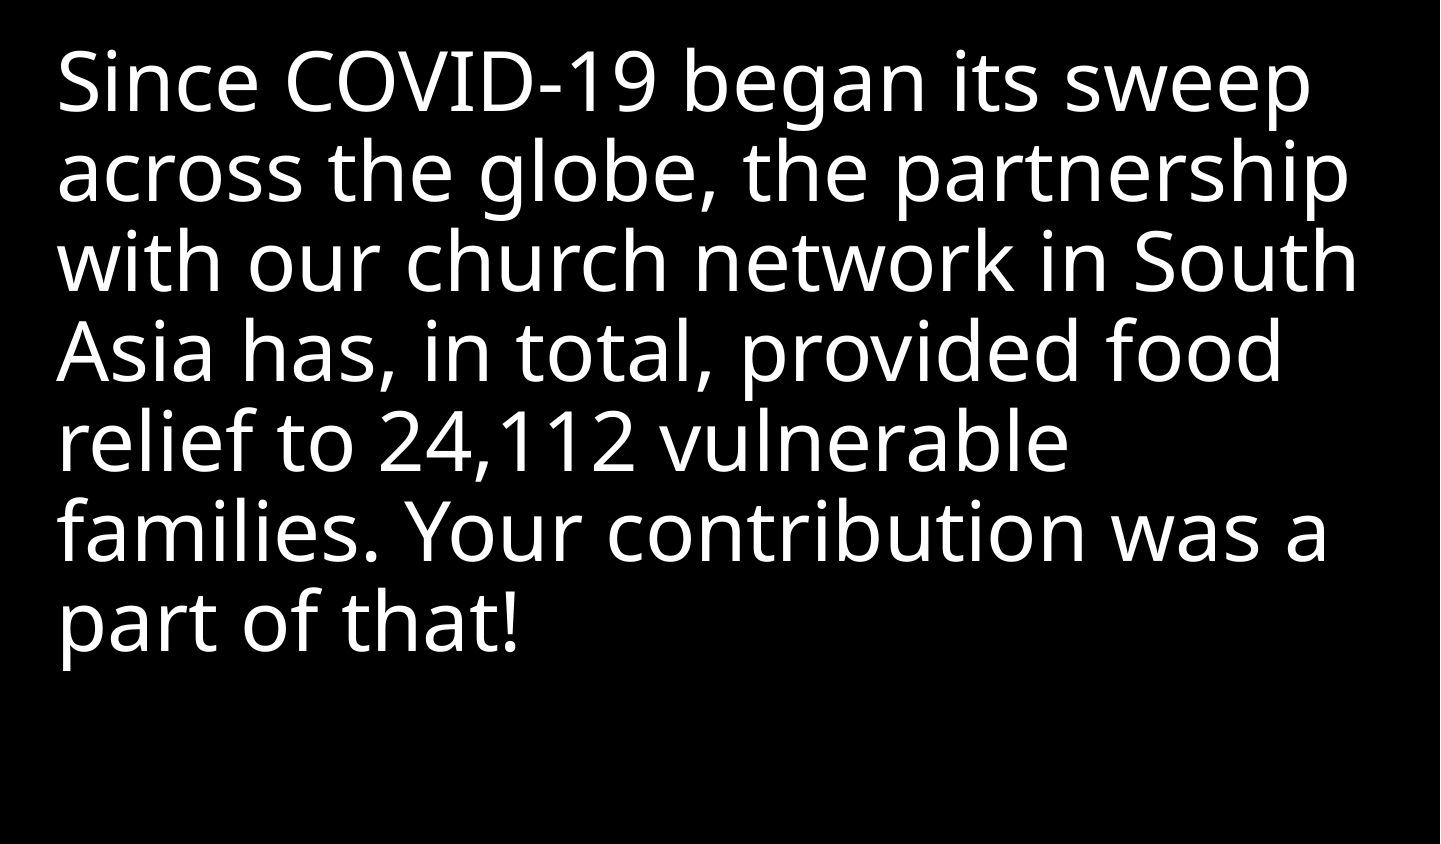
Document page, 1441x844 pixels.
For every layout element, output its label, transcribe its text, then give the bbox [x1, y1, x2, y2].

list Since COVID-19 began its sweep across the globe, the partnership with our church network in South Asia has, in total, provided food relief to 24,112 vulnerable families. Your contribution was a part of that! [45, 34, 1396, 844]
